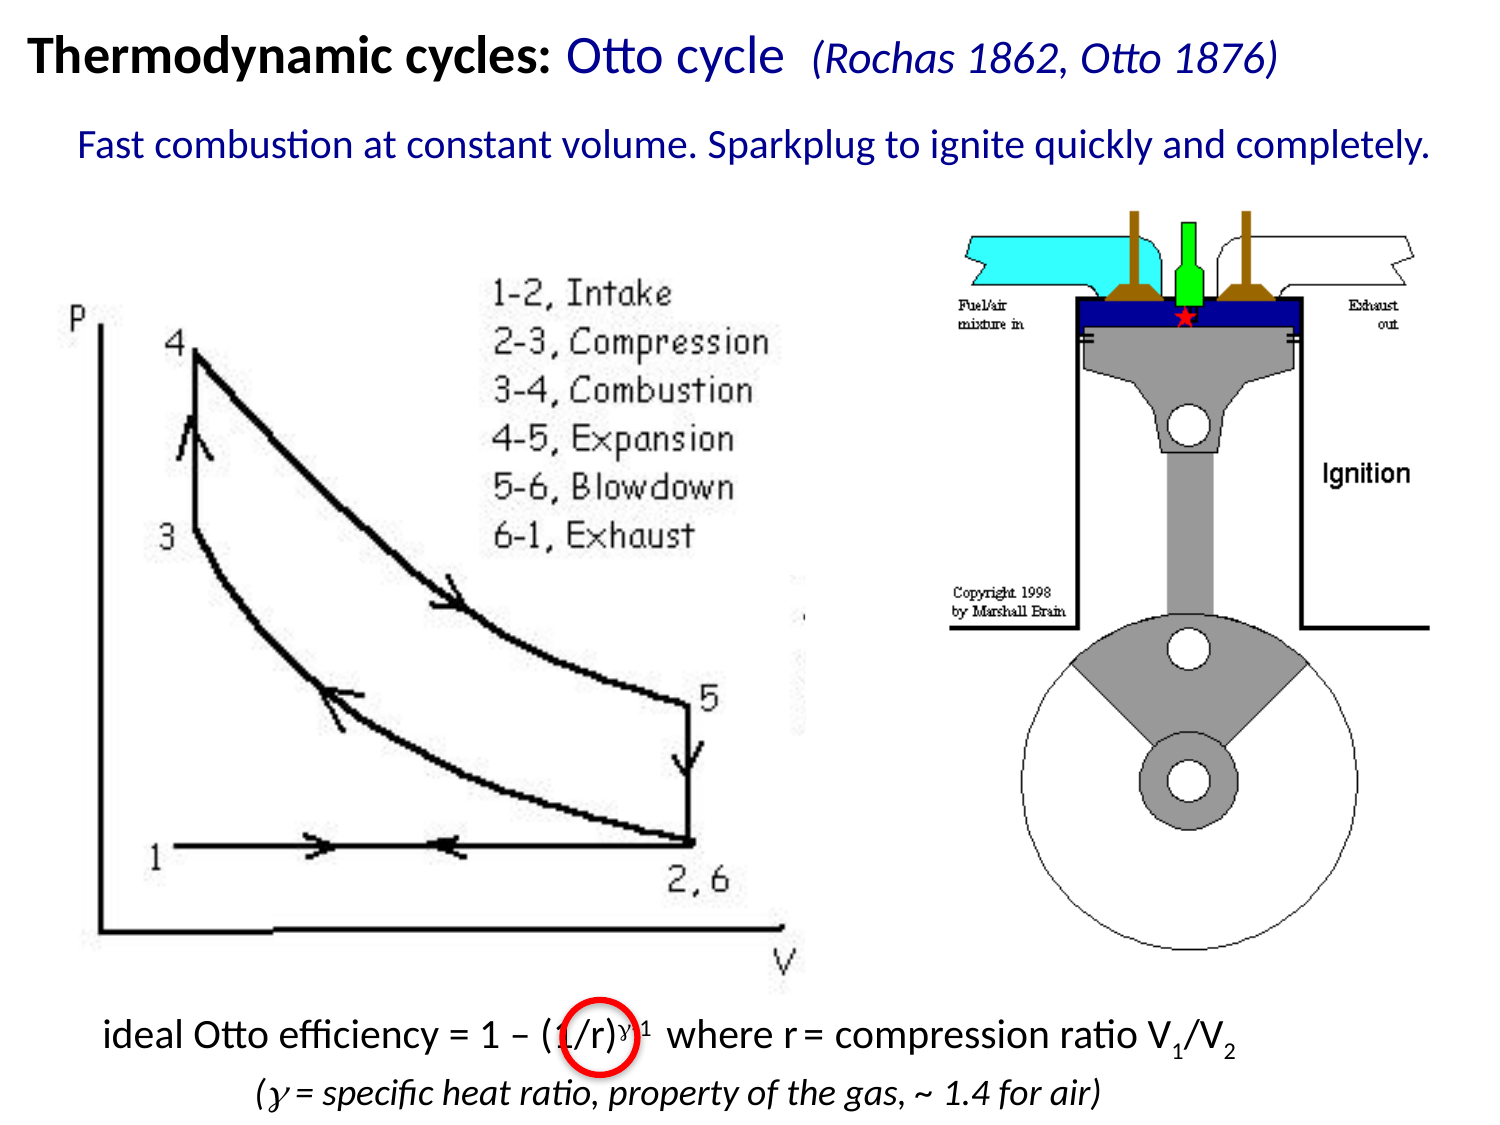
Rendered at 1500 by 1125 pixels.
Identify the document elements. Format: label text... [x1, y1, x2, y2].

picture [931, 201, 1444, 963]
text_box [561, 1011, 639, 1076]
text_box Thermodynamic cycles: Otto cycle (Rochas 1862, Otto 1876) [12, 12, 1500, 93]
text_box [74, 237, 926, 313]
text_box Fast combustion at constant volume. Sparkplug to ignite quickly and completely. [62, 109, 1500, 175]
text_box ideal Otto efficiency = 1 – (1/r)g-1 where r = compression ratio V1/V2 (g = specific heat ratio, property of the gas, ~ 1.4 for air) [87, 999, 1338, 1122]
picture [37, 262, 814, 1003]
